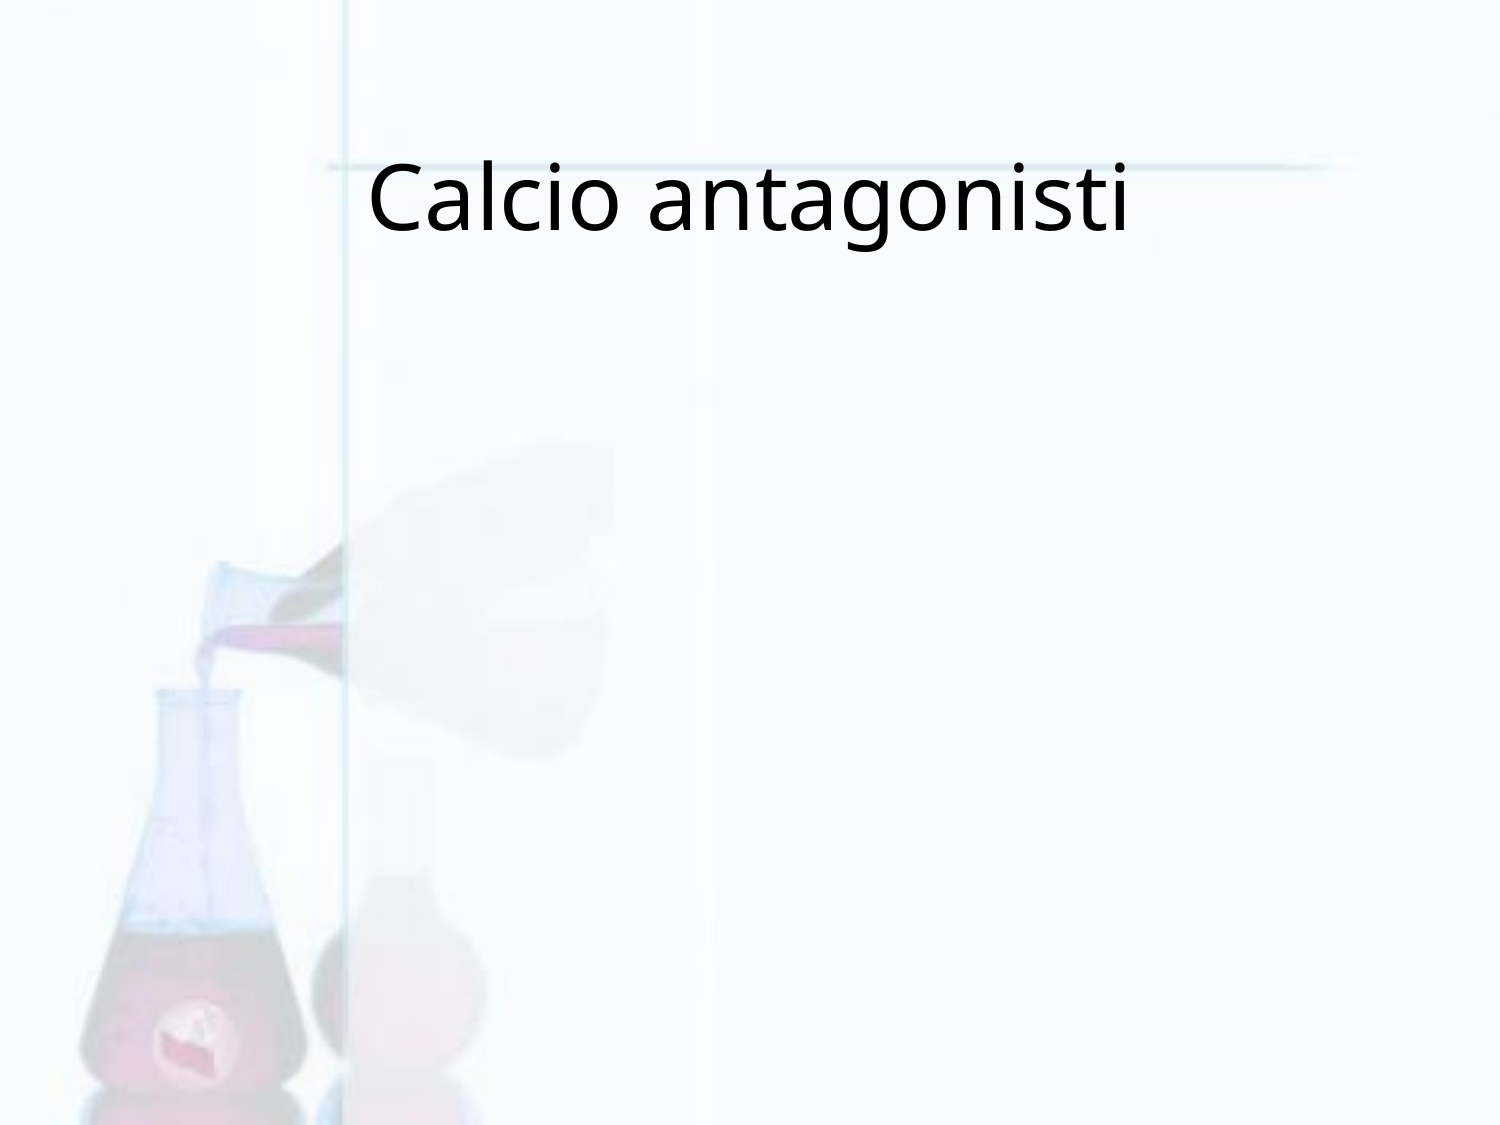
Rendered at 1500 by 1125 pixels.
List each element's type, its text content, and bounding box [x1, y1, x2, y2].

picture [0, 0, 1500, 1125]
title Calcio antagonisti [112, 99, 1388, 288]
